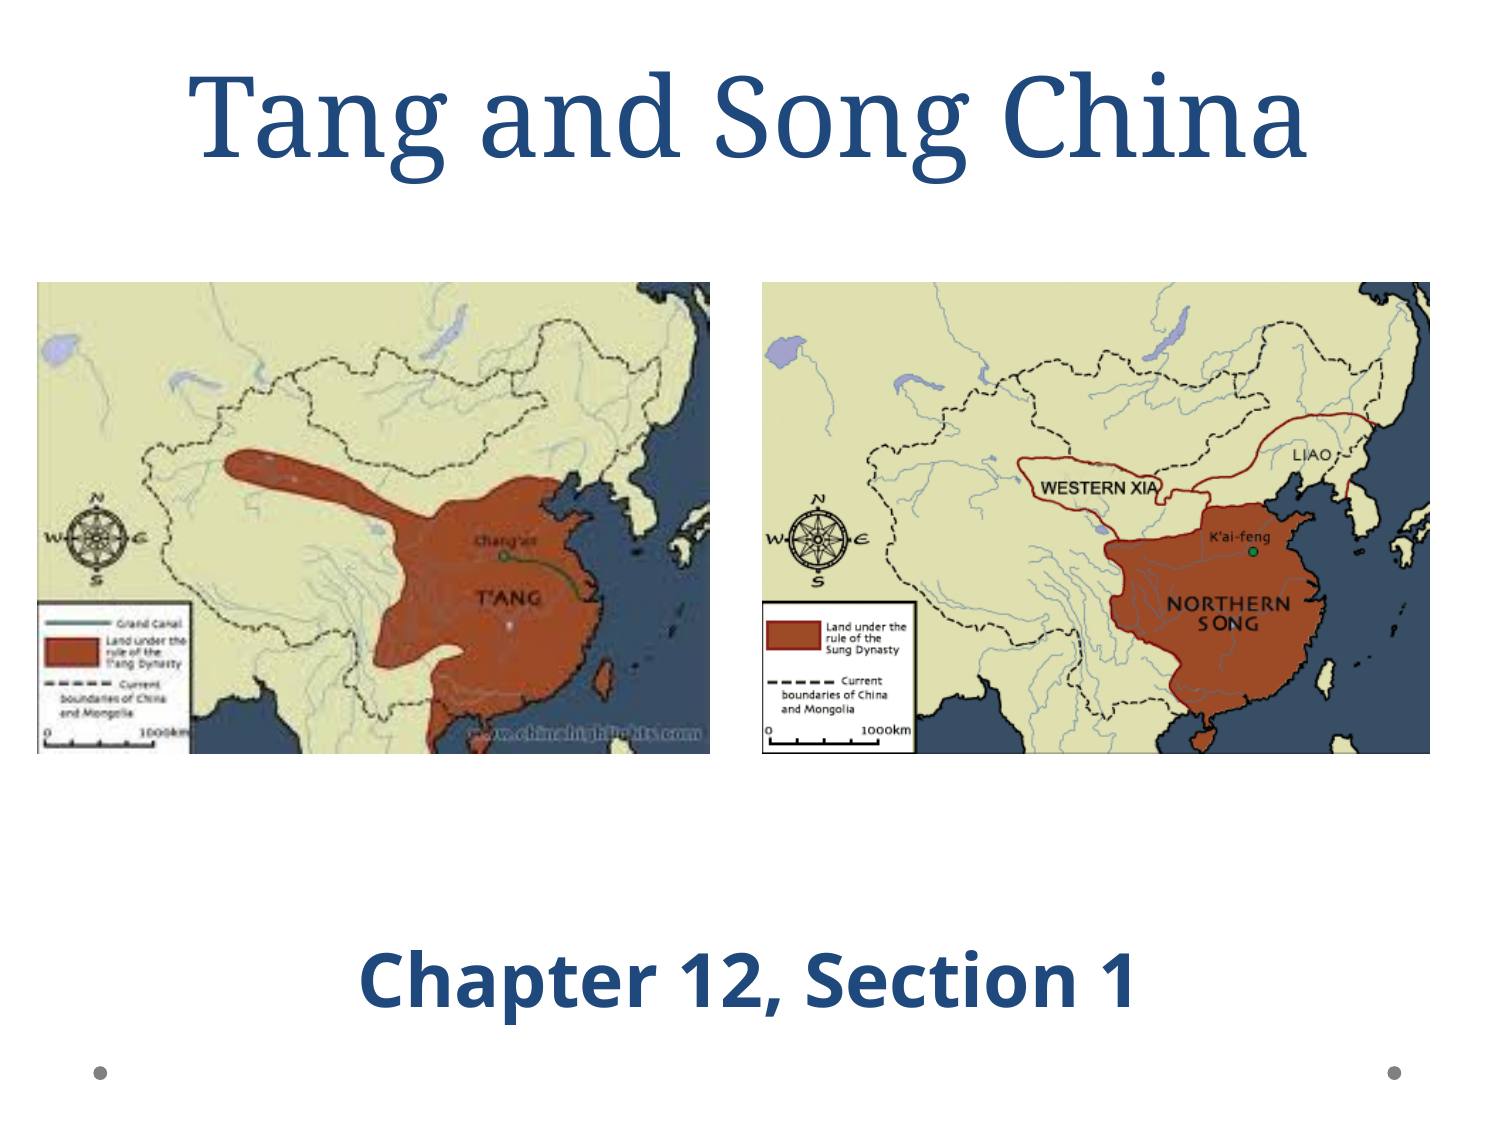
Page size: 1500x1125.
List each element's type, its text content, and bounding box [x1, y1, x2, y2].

title Tang and Song China [112, 50, 1388, 188]
picture [37, 282, 710, 754]
picture [762, 282, 1430, 754]
subtitle Chapter 12, Section 1 [225, 924, 1275, 1088]
